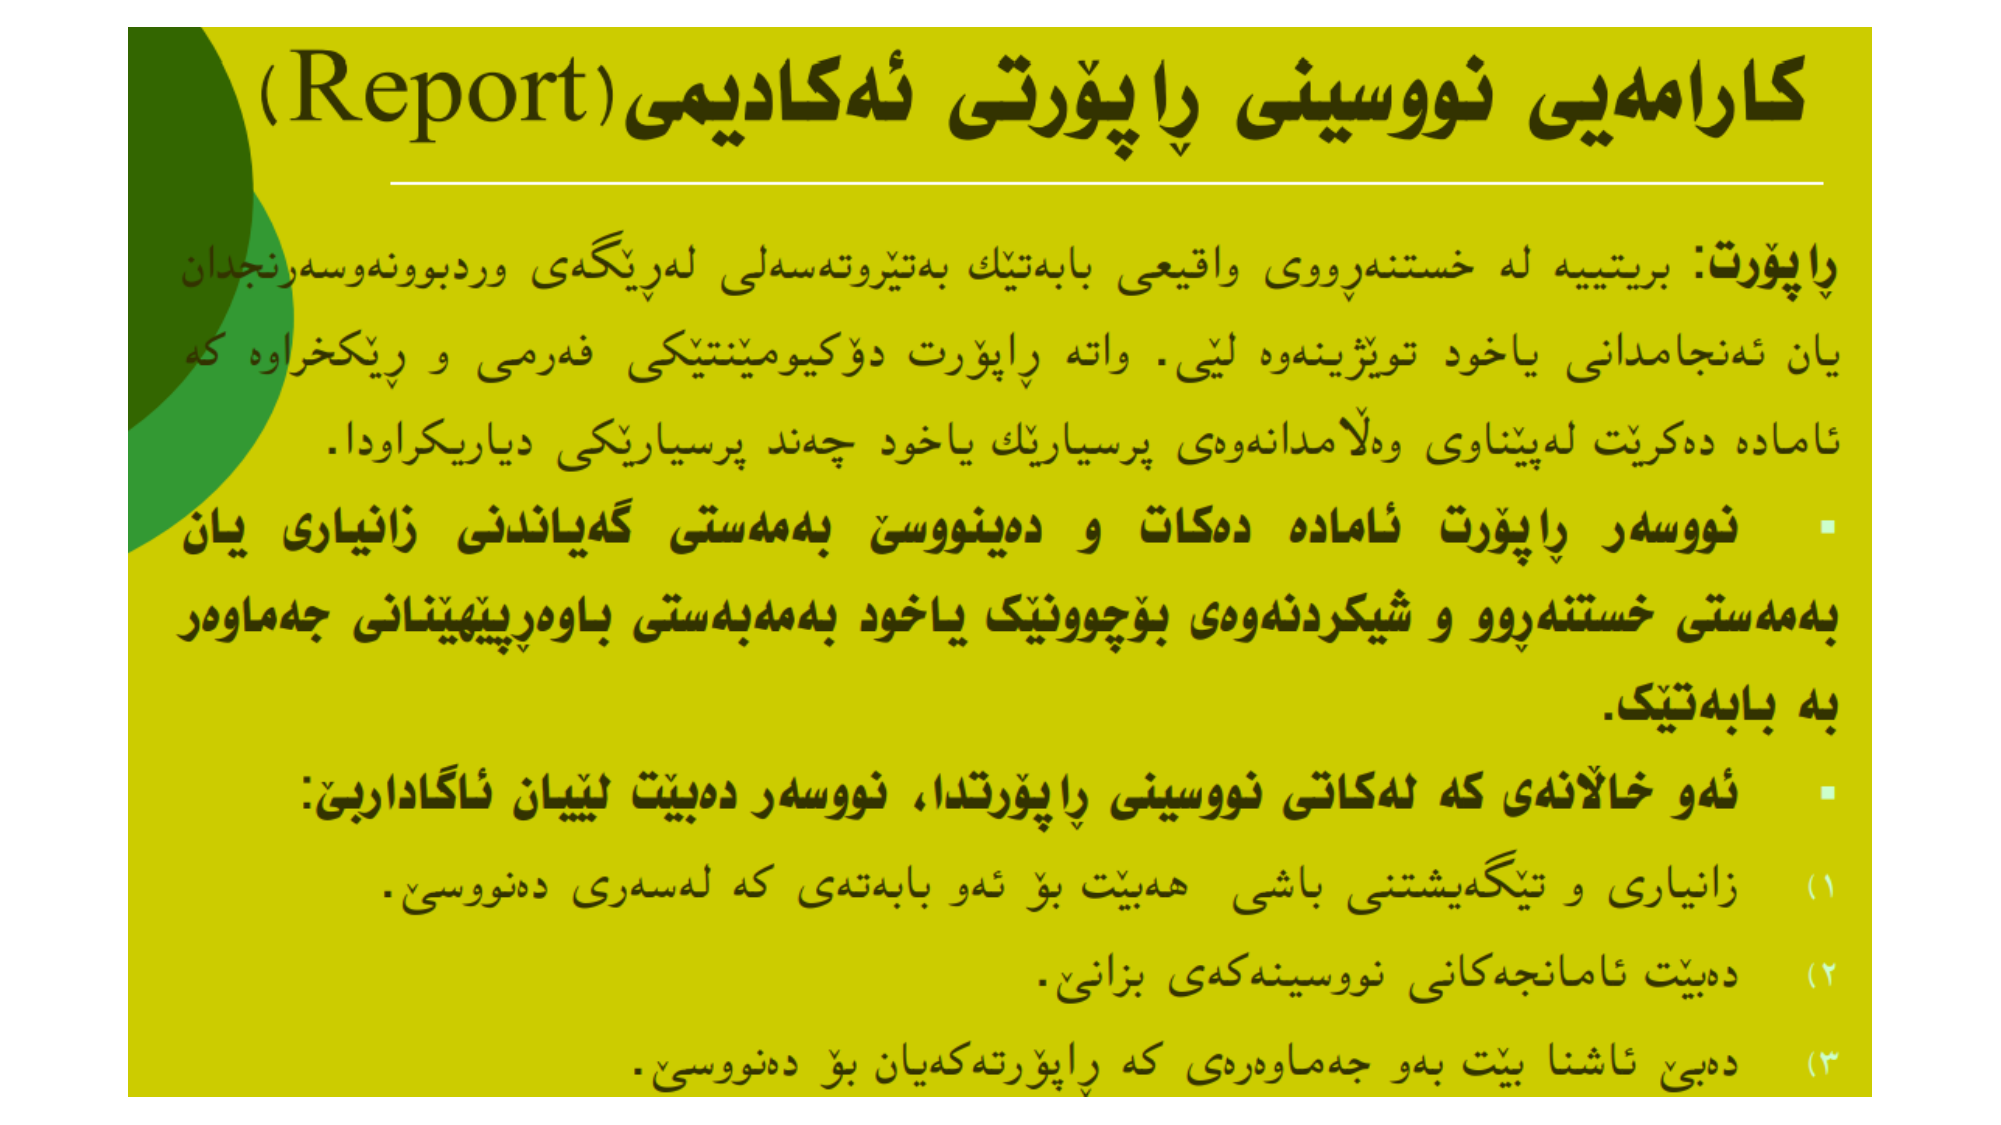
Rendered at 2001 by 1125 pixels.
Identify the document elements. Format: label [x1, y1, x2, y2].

picture [128, 27, 1872, 1097]
